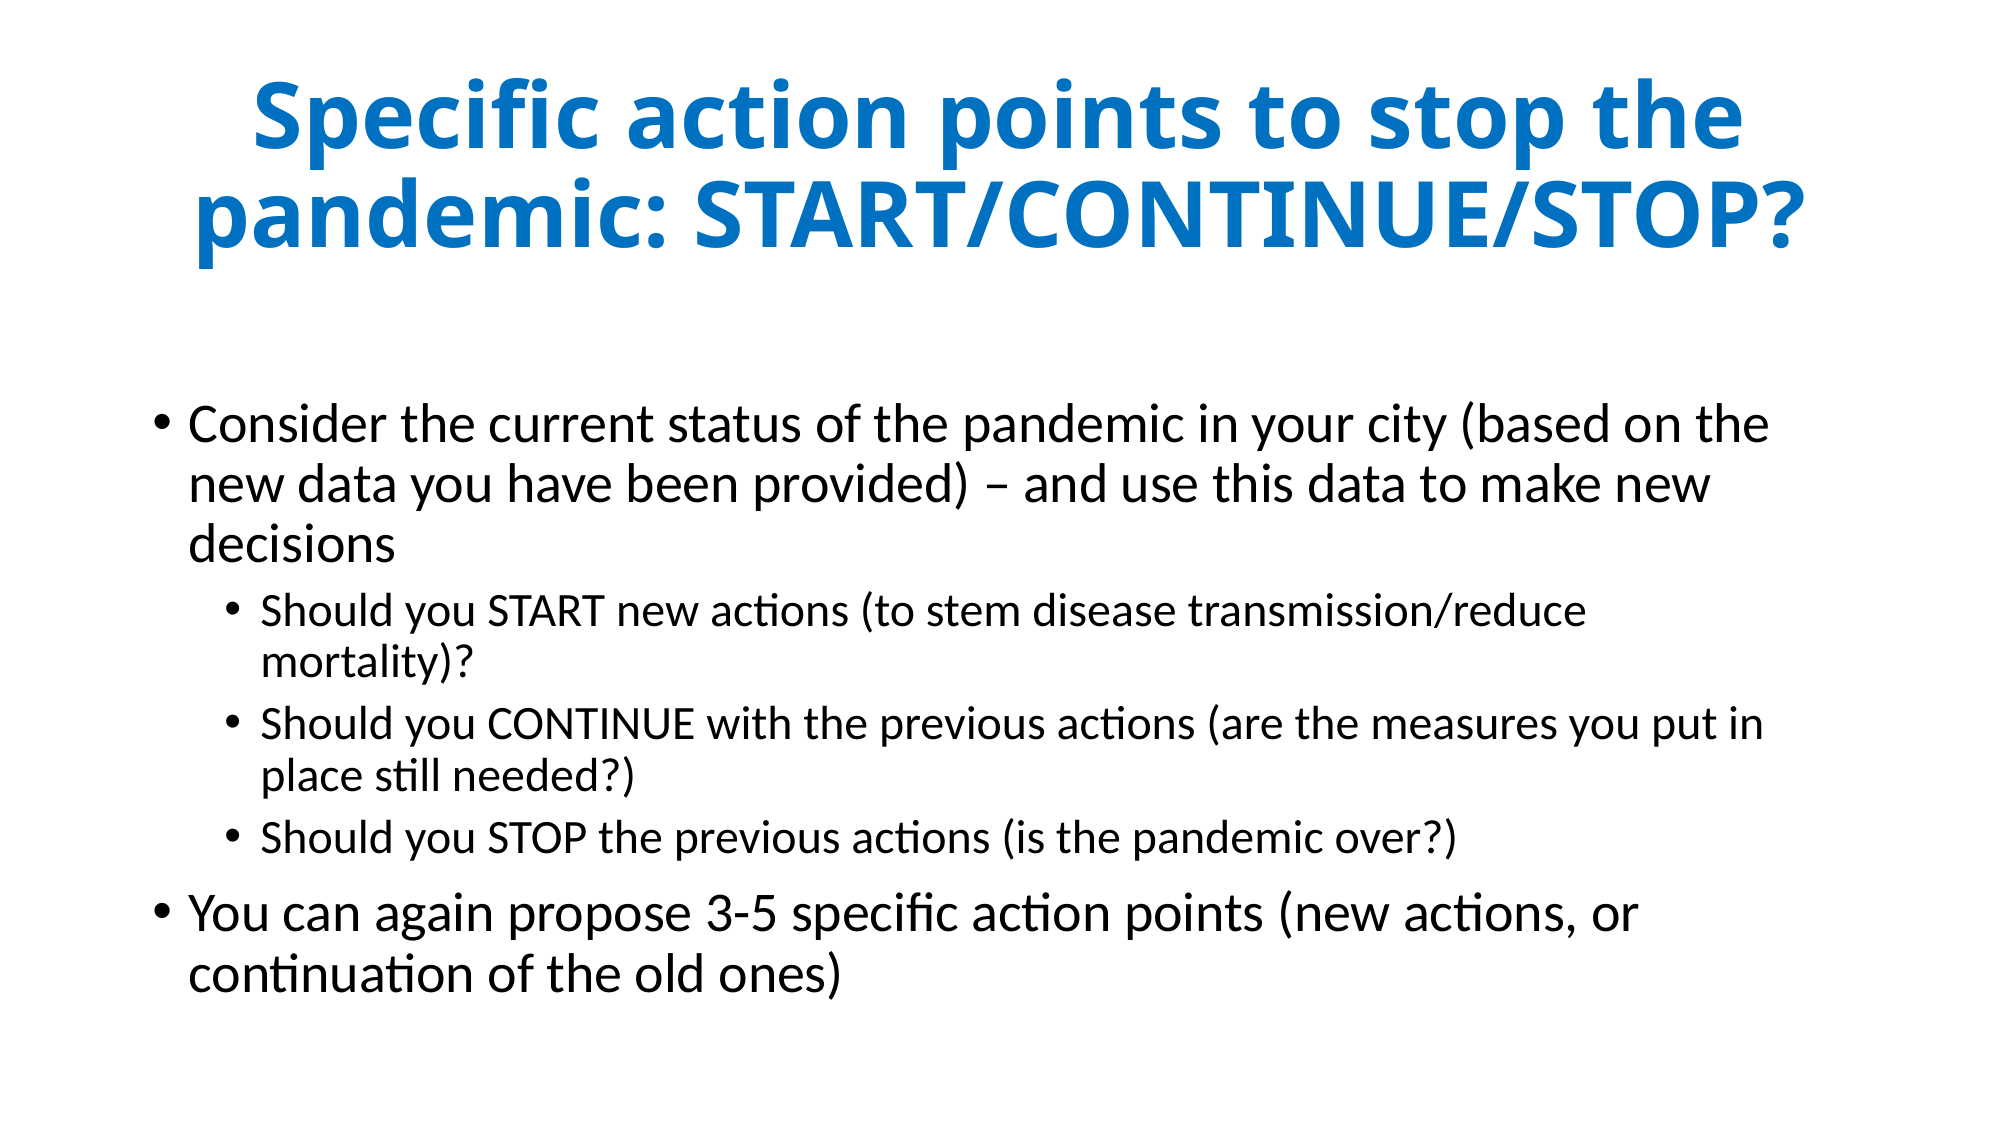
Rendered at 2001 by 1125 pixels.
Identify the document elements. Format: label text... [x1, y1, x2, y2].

title Specific action points to stop the pandemic: START/CONTINUE/STOP? [137, 59, 1863, 278]
list Consider the current status of the pandemic in your city (based on the new data you have been provided) – and use this data to make new decisions Should you START new actions (to stem disease transmission/reduce mortality)? Should you CONTINUE with the previous actions (are the measures you put in place still needed?) Should you STOP the previous actions (is the pandemic over?) You can again propose 3-5 specific action points (new actions, or continuation of the old ones) [137, 299, 1823, 1014]
